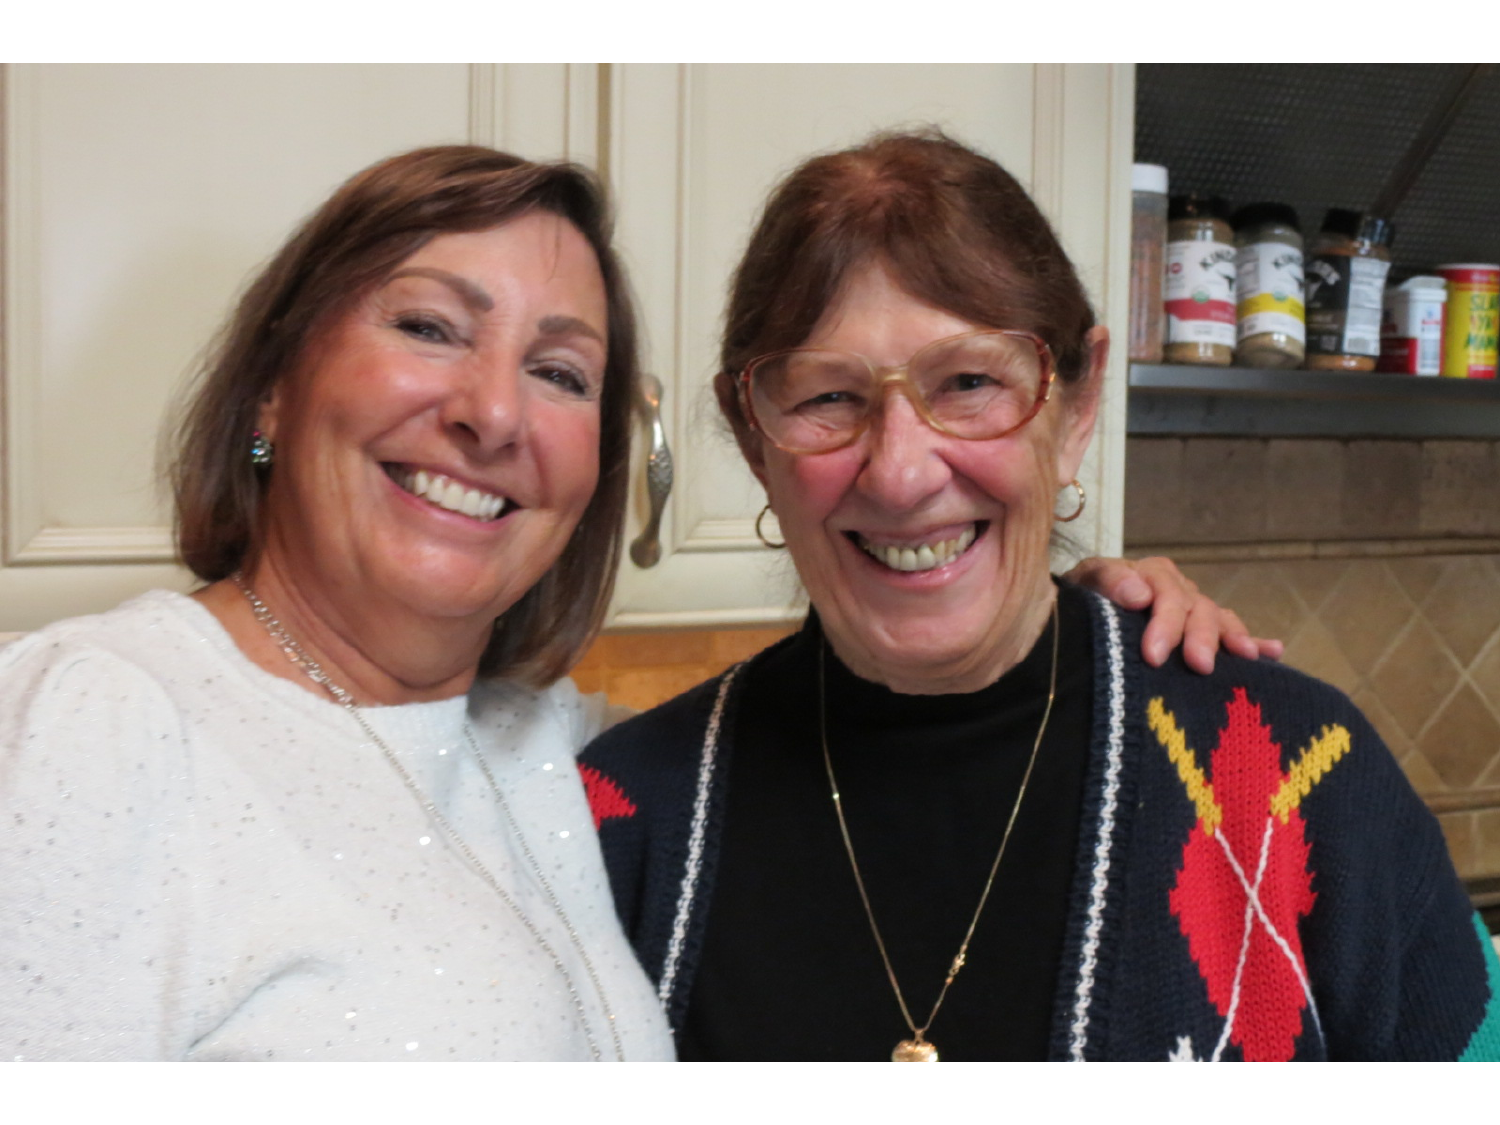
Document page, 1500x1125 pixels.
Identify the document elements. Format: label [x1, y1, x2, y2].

picture [0, 63, 1500, 1062]
